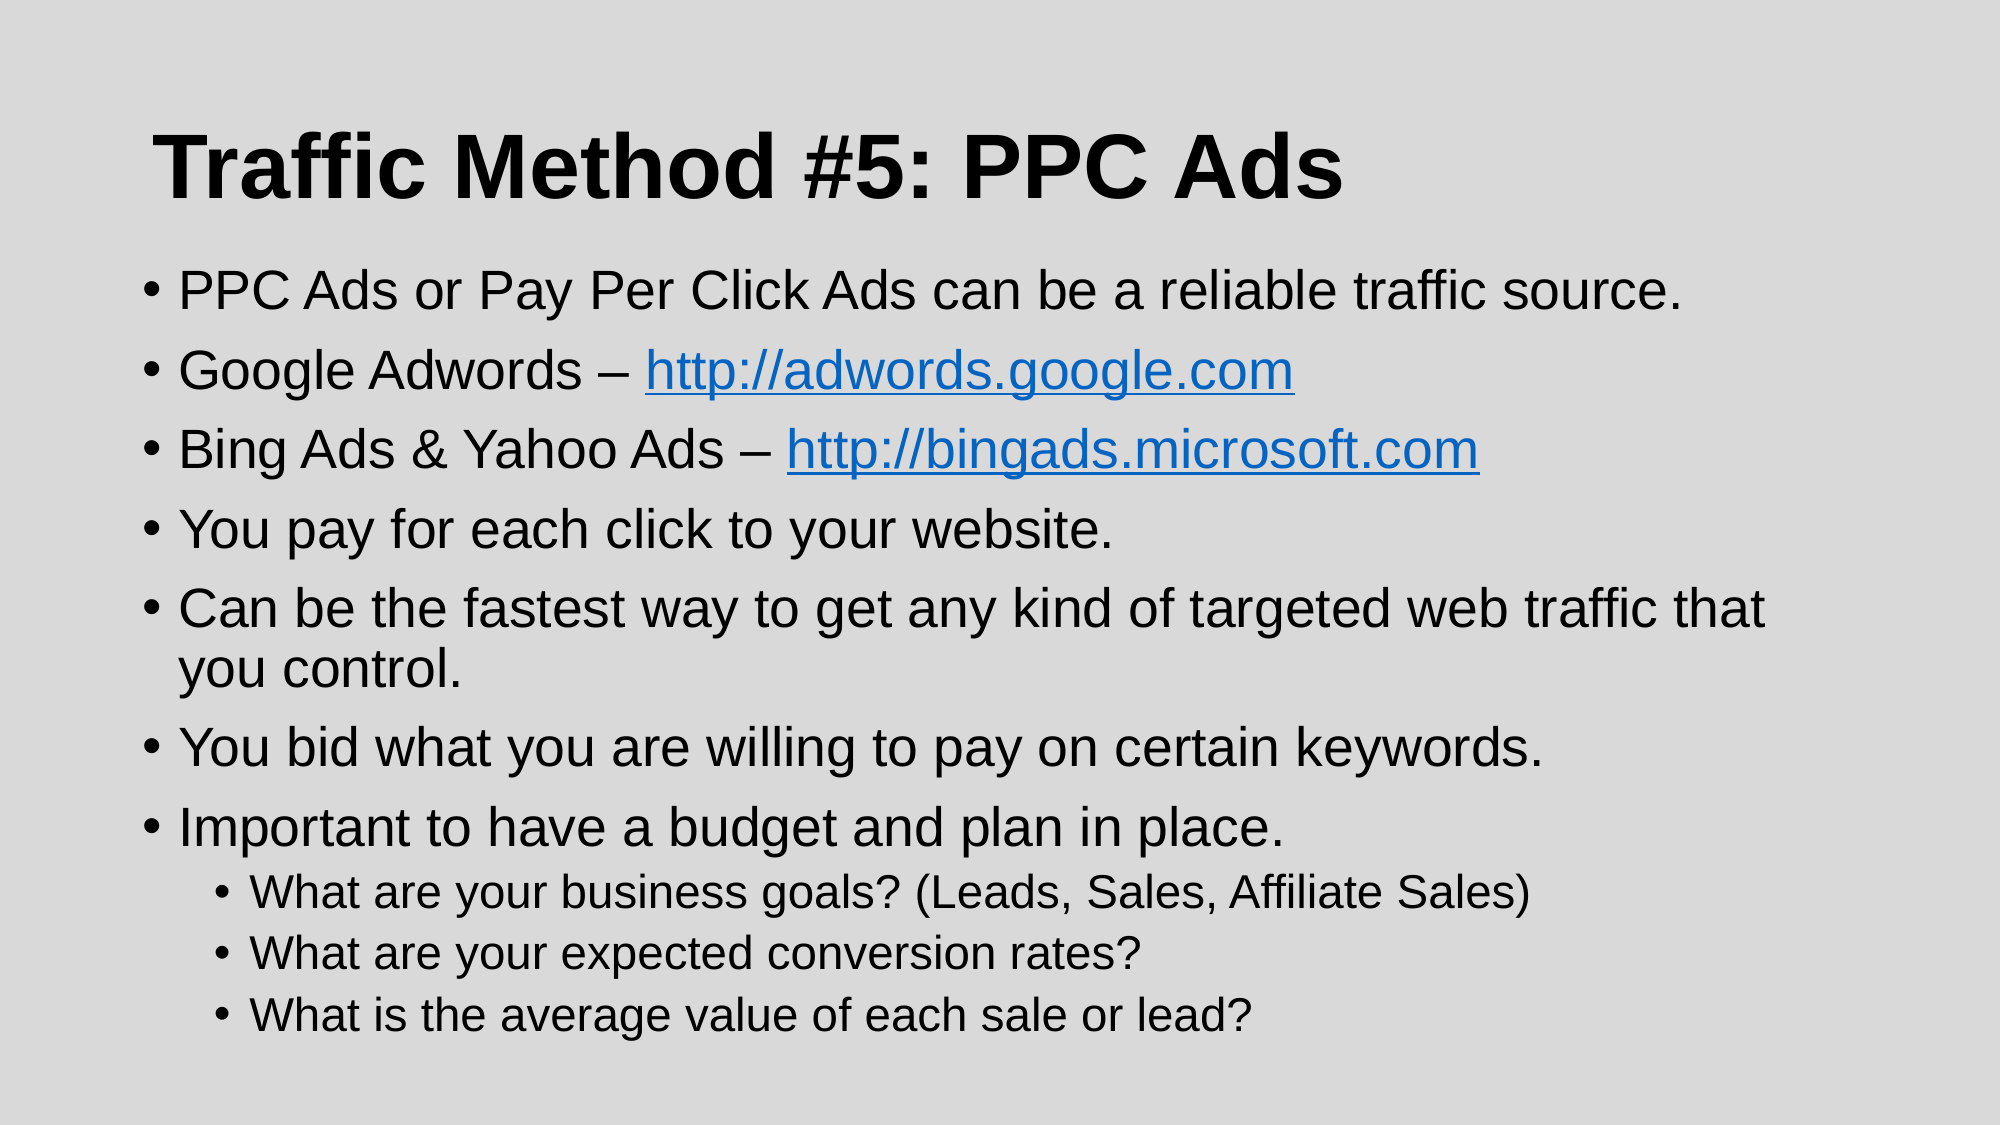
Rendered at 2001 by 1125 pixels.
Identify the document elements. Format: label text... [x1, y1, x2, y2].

list PPC Ads or Pay Per Click Ads can be a reliable traffic source. Google Adwords – http://adwords.google.com Bing Ads & Yahoo Ads – http://bingads.microsoft.com You pay for each click to your website. Can be the fastest way to get any kind of targeted web traffic that you control. You bid what you are willing to pay on certain keywords. Important to have a budget and plan in place. What are your business goals? (Leads, Sales, Affiliate Sales) What are your expected conversion rates? What is the average value of each sale or lead? [127, 254, 1853, 1056]
title Traffic Method #5: PPC Ads [137, 59, 1863, 278]
